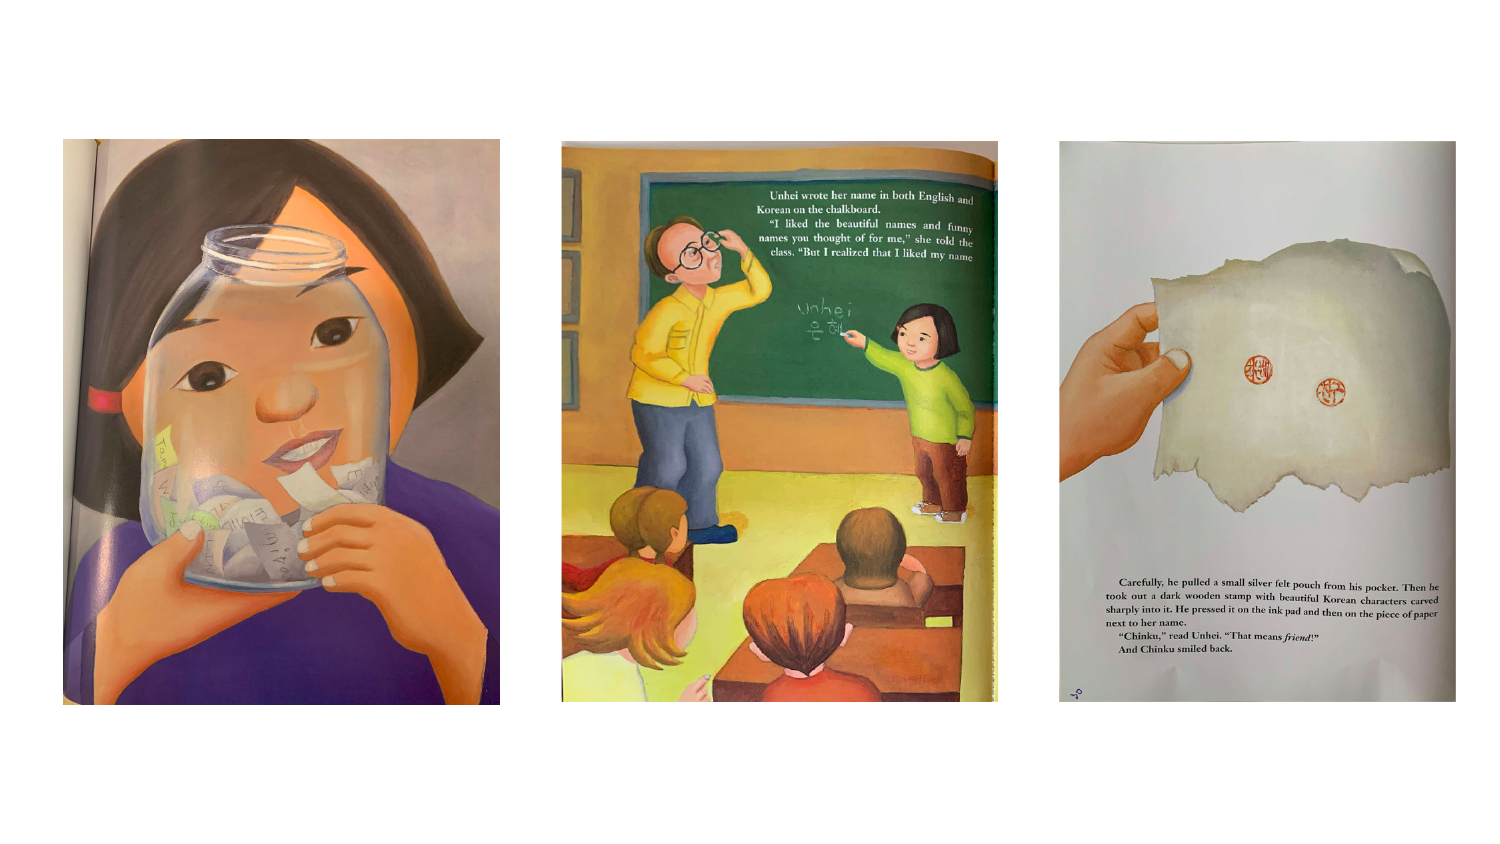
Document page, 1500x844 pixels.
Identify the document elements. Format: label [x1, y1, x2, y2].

picture [560, 141, 999, 702]
picture [63, 139, 501, 705]
picture [1059, 141, 1456, 702]
